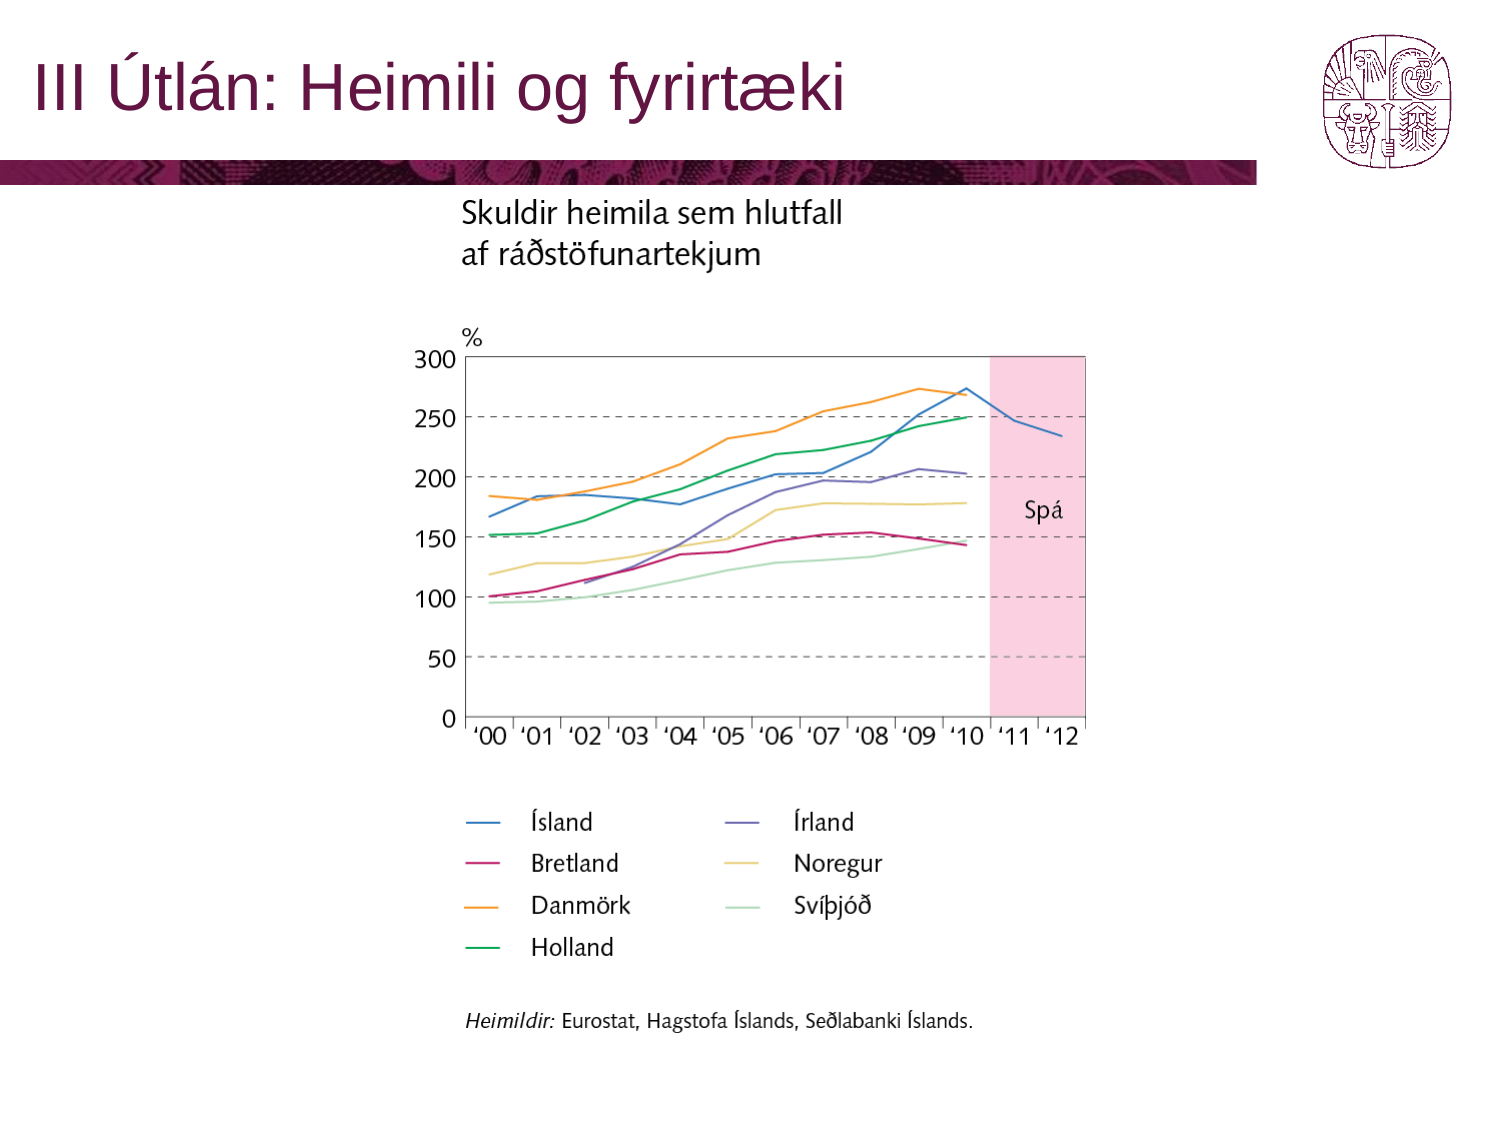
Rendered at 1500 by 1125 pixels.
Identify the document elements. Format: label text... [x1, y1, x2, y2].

title III Útlán: Heimili og fyrirtæki [17, 19, 1247, 149]
picture [1316, 31, 1456, 173]
picture [414, 196, 1086, 1033]
picture [0, 160, 1258, 185]
